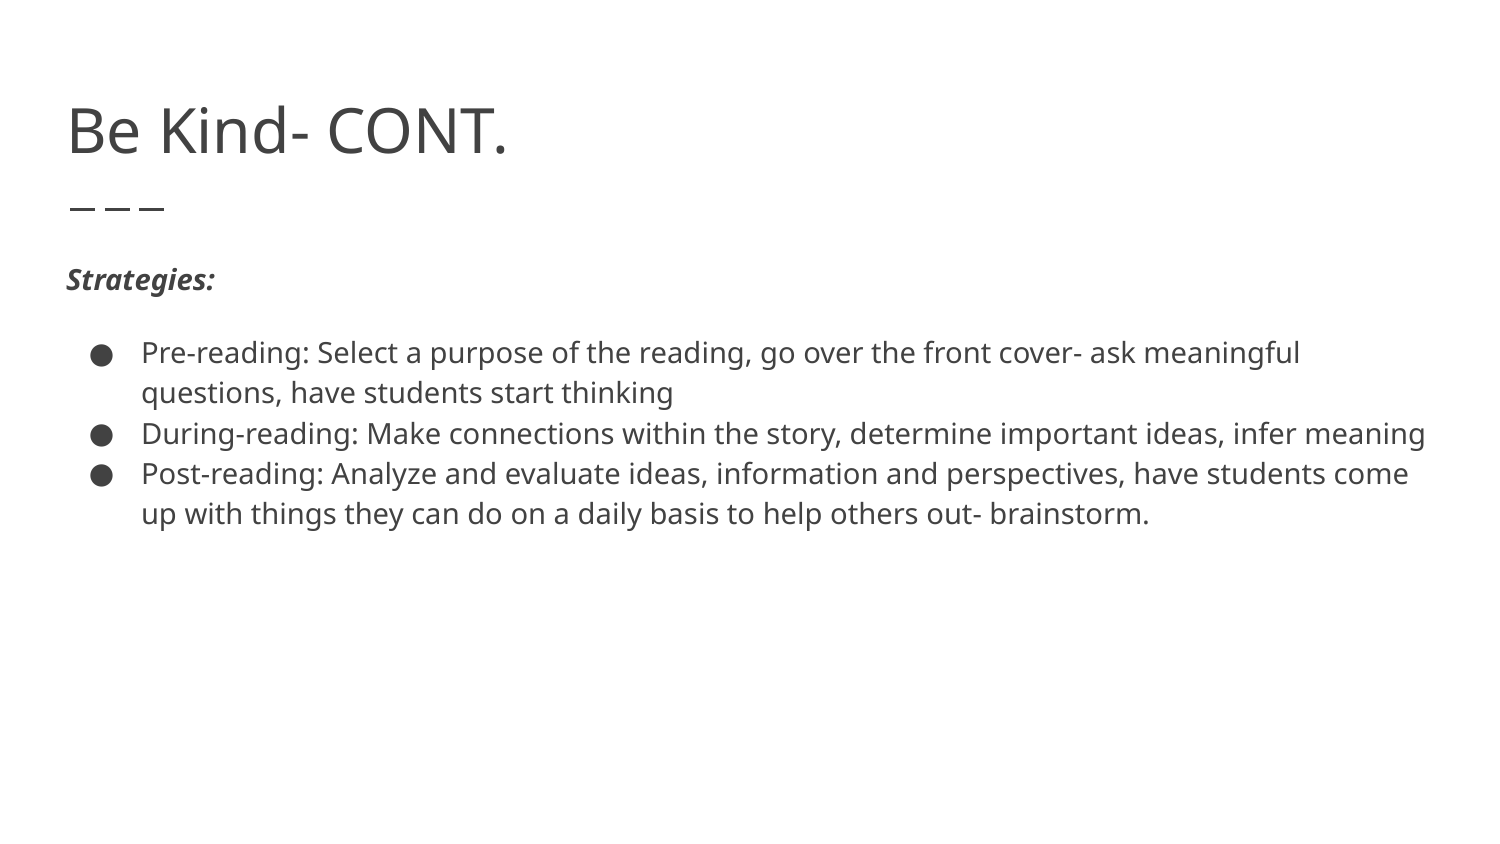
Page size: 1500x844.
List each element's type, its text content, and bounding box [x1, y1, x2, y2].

list Strategies: Pre-reading: Select a purpose of the reading, go over the front cover- ask meaningful questions, have students start thinking During-reading: Make connections within the story, determine important ideas, infer meaning Post-reading: Analyze and evaluate ideas, information and perspectives, have students come up with things they can do on a daily basis to help others out- brainstorm. [51, 240, 1449, 750]
title Be Kind- CONT. [51, 61, 1449, 182]
